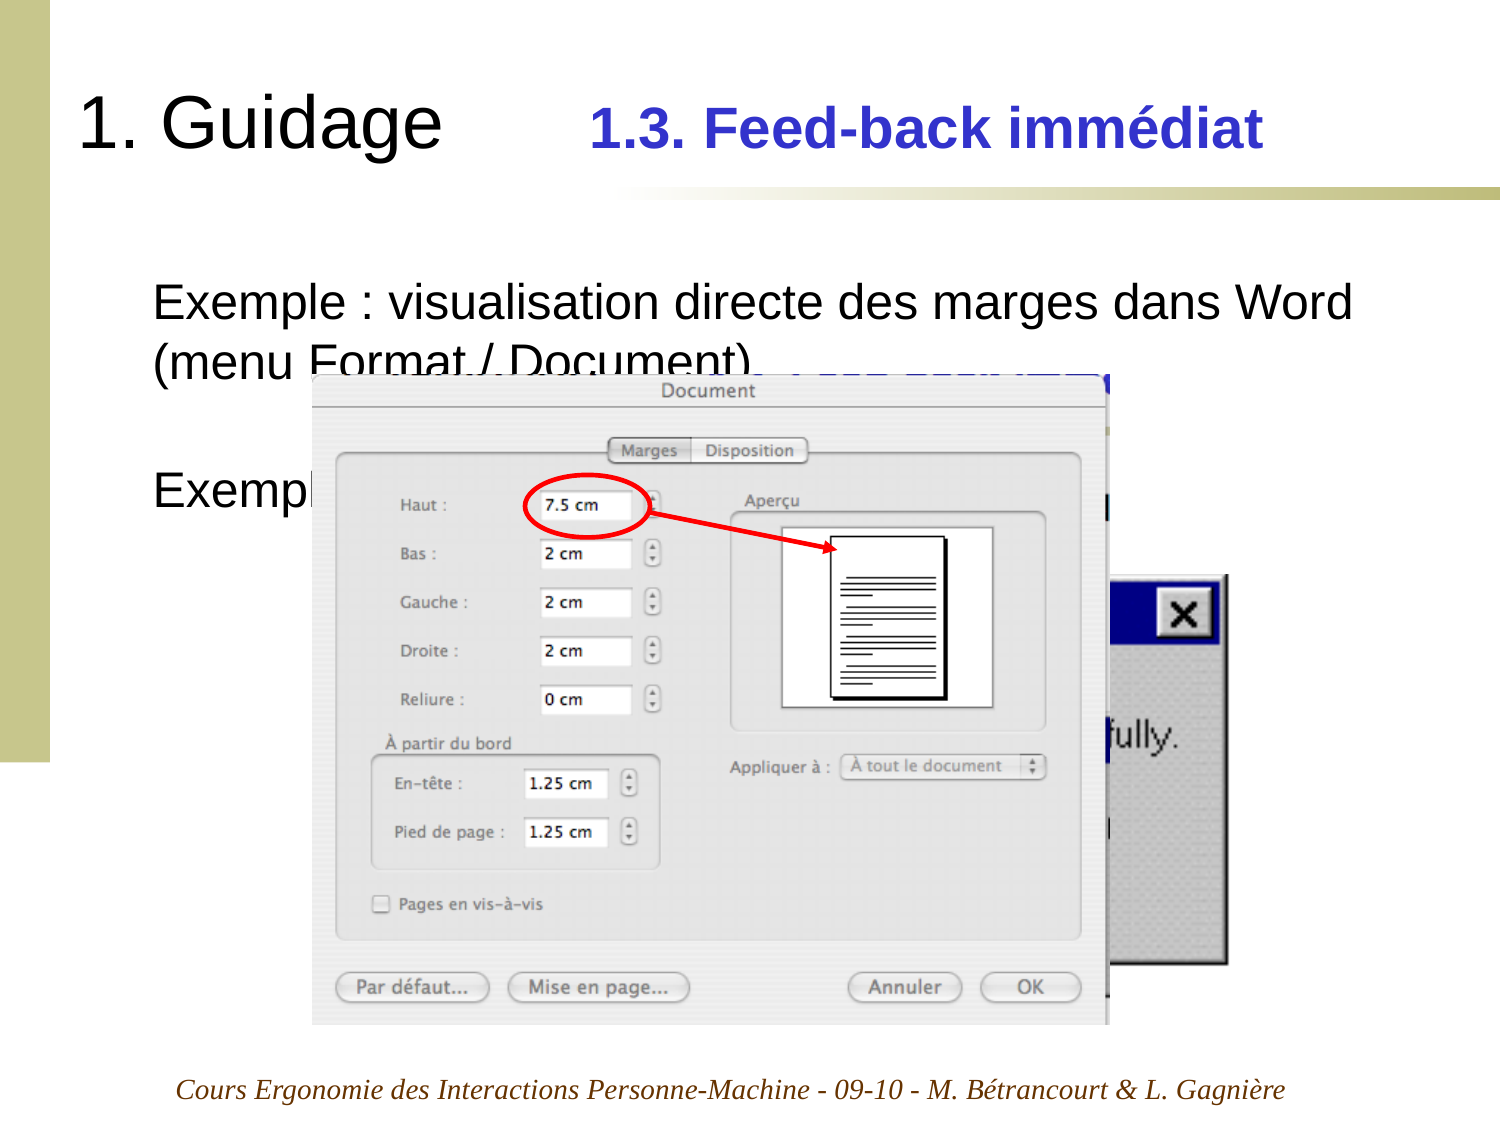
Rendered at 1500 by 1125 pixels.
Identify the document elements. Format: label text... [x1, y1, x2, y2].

text_box Exemple : visualisation directe des marges dans Word (menu Format / Document) [137, 262, 1450, 398]
title 1. Guidage 1.3. Feed-back immédiat [62, 12, 1451, 226]
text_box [137, 449, 307, 969]
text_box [312, 374, 1110, 1026]
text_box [1113, 449, 1232, 969]
